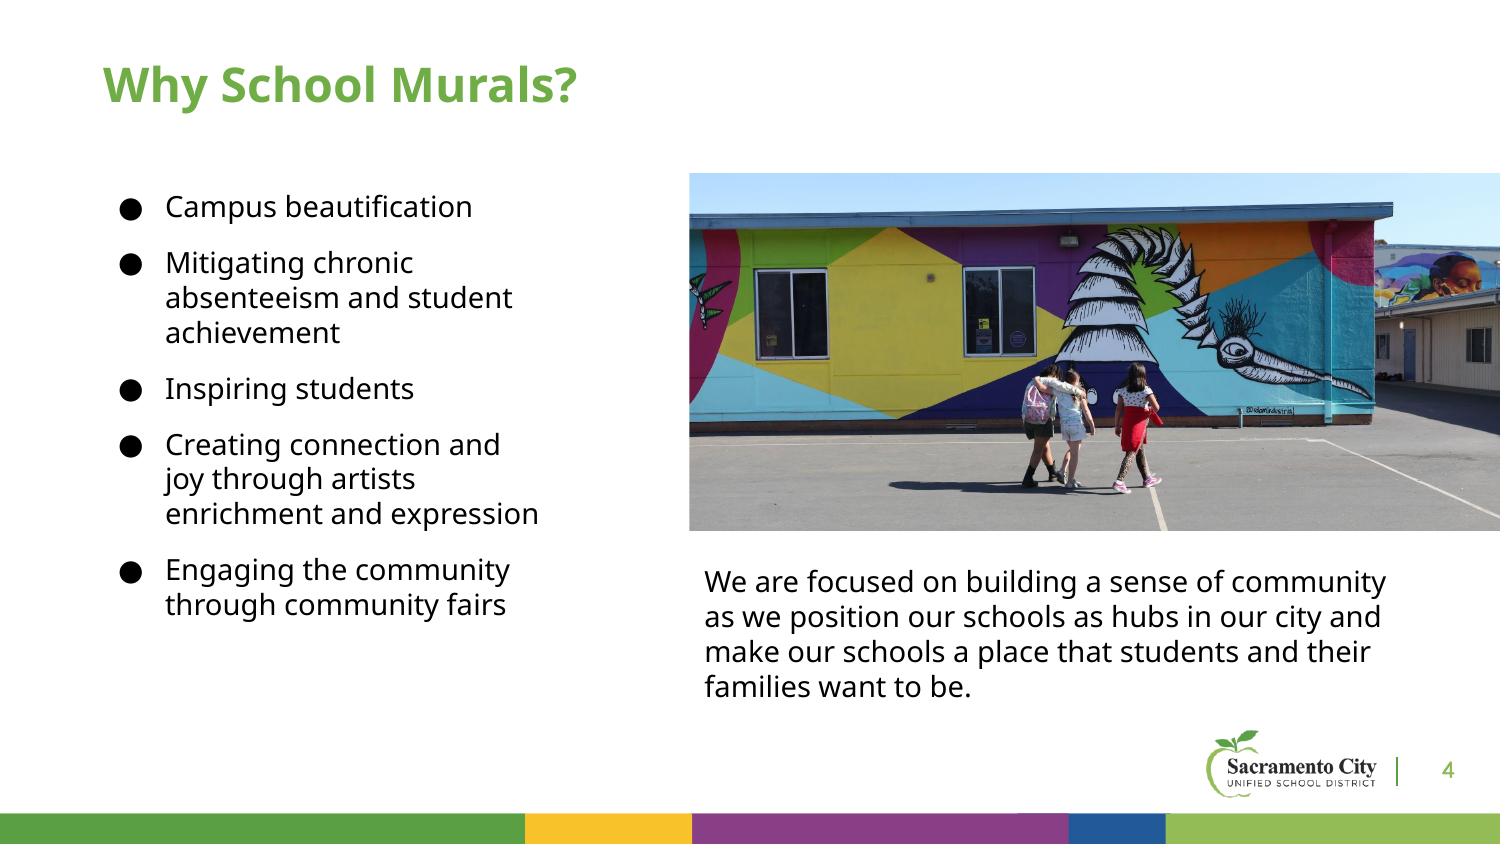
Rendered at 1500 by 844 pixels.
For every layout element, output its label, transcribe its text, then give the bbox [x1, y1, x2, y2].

text_box Campus beautification Mitigating chronic absenteeism and student achievement Inspiring students Creating connection and joy through artists enrichment and expression Engaging the community through community fairs [103, 173, 563, 713]
text_box 4 [1396, 755, 1500, 787]
picture [689, 173, 1500, 532]
picture [1204, 727, 1378, 800]
title Why School Murals? [103, 59, 1236, 203]
text_box We are focused on building a sense of community as we position our schools as hubs in our city and make our schools a place that students and their families want to be. [689, 548, 1409, 721]
